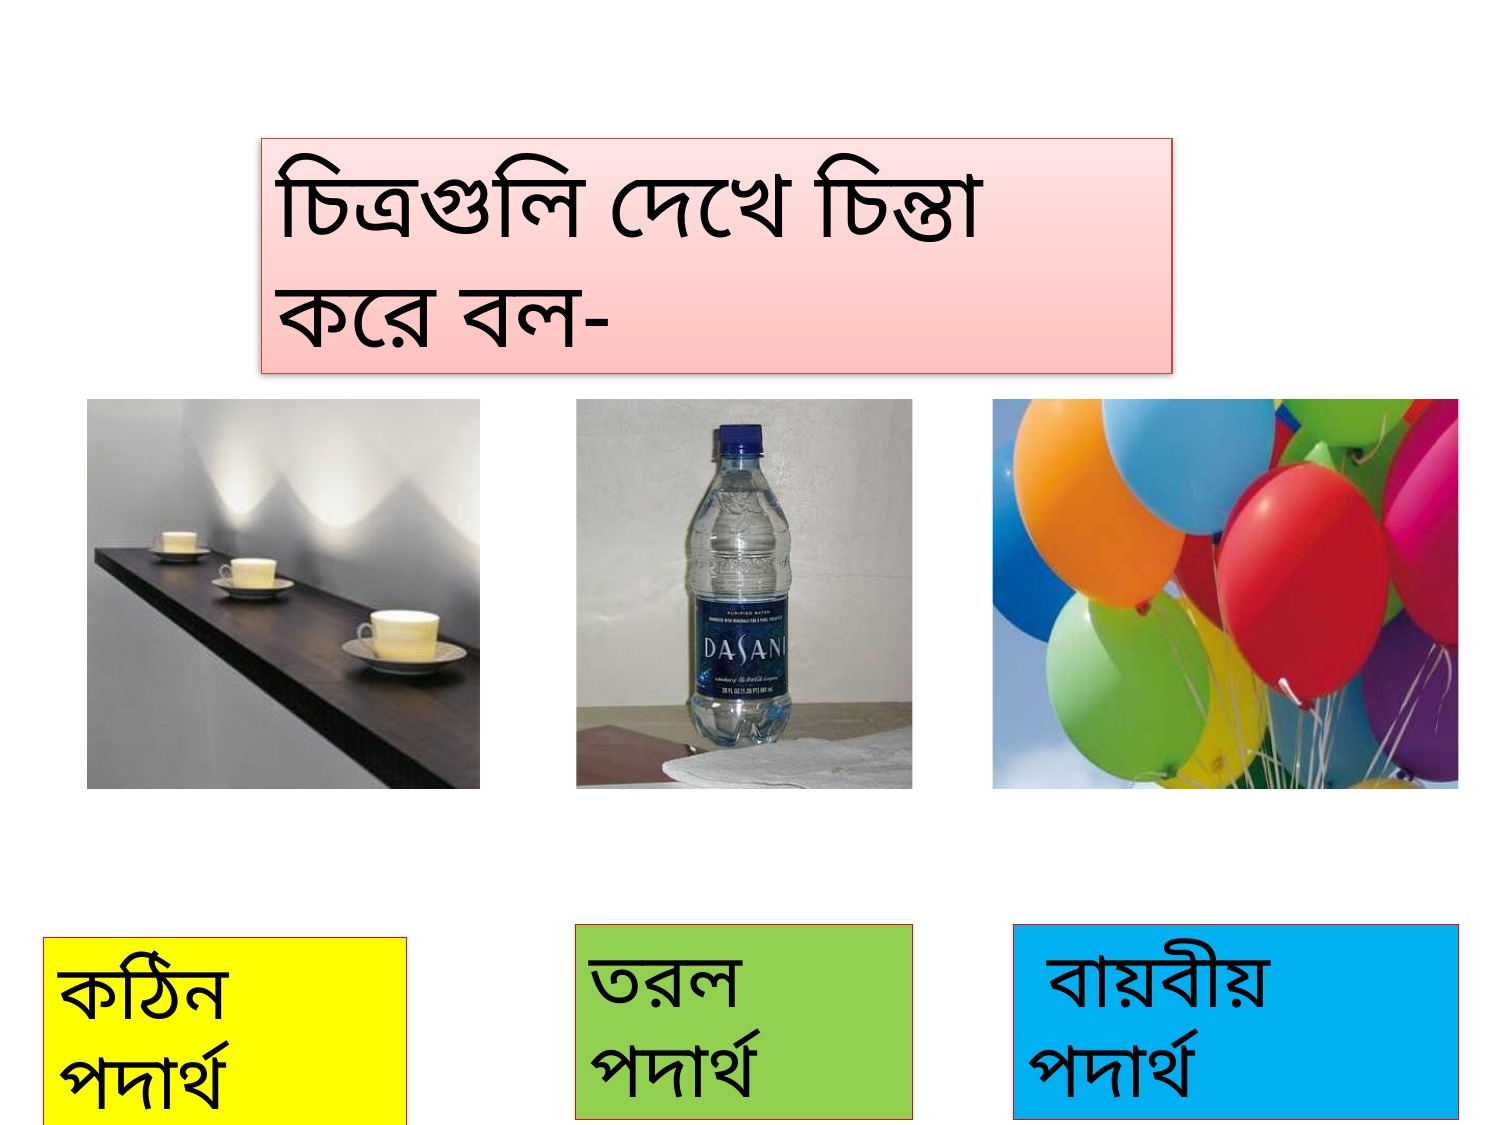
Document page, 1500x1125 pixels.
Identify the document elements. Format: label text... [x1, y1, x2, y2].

picture [576, 399, 913, 790]
text_box তরল পদার্থ [575, 924, 913, 1120]
text_box বায়বীয় পদার্থ [1013, 924, 1459, 1120]
text_box কঠিন পদার্থ [43, 937, 407, 1125]
picture [992, 399, 1459, 790]
text_box চিত্রগুলি দেখে চিন্তা করে বল- [261, 138, 1173, 374]
picture [87, 399, 480, 790]
